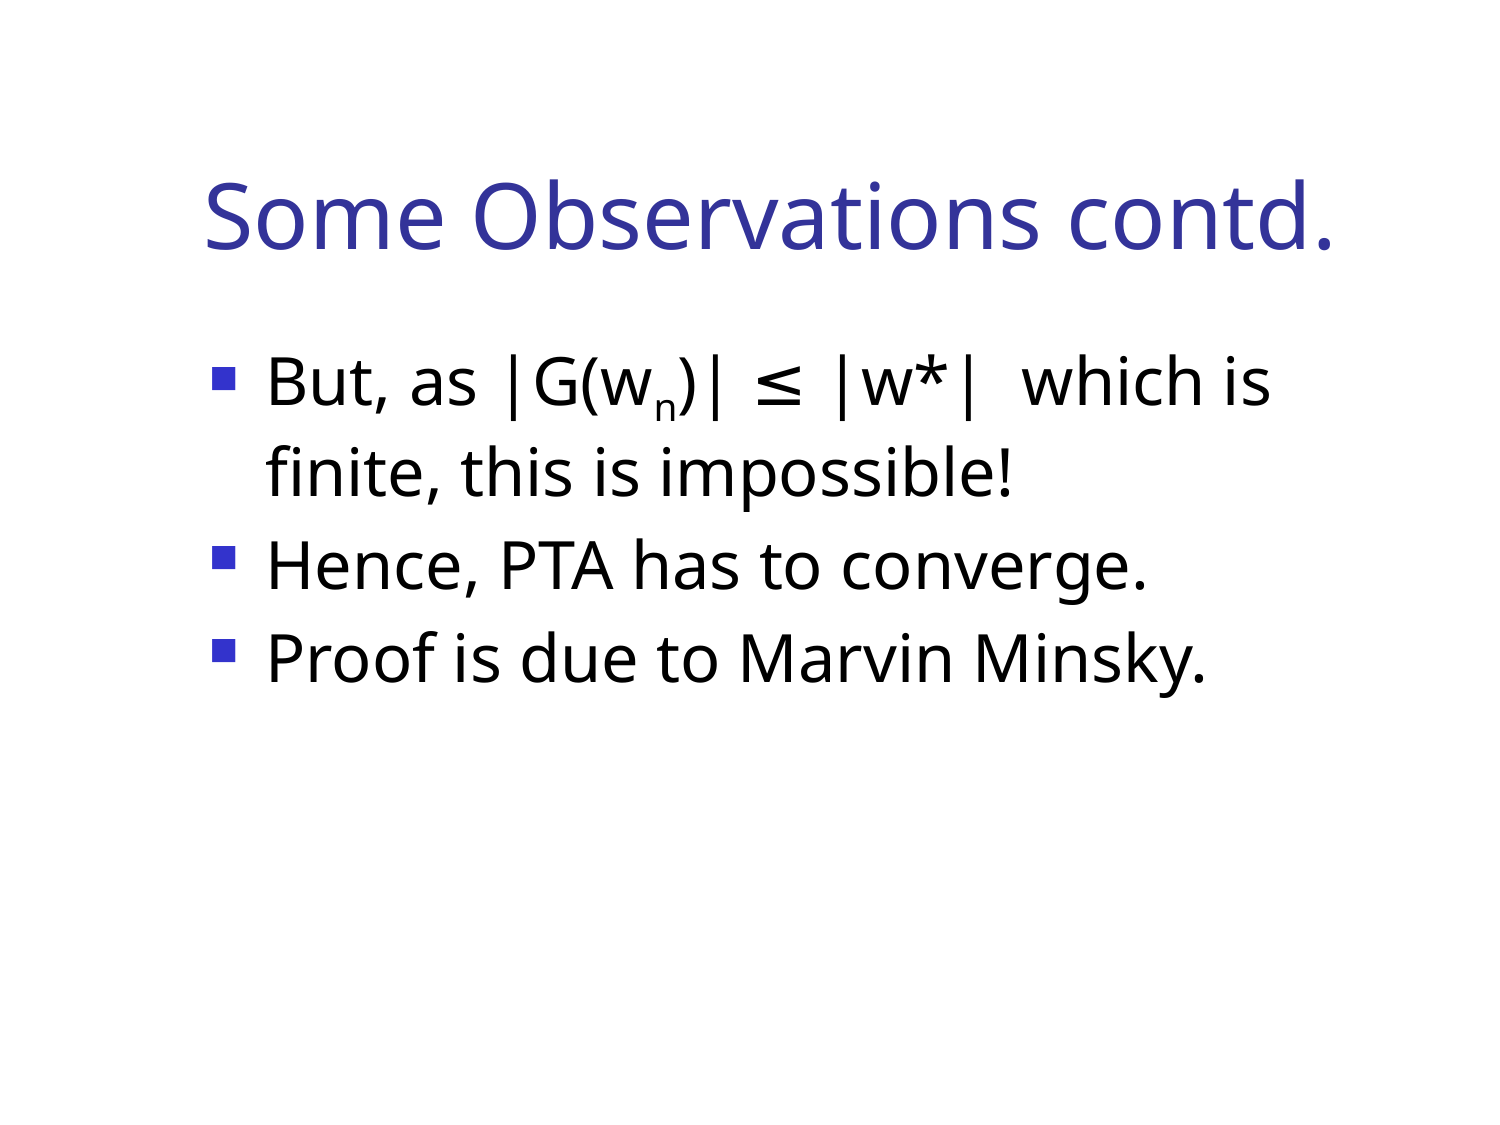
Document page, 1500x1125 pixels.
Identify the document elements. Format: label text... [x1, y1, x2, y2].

title Some Observations contd. [188, 71, 1468, 276]
list But, as |G(wn)| ≤ |w*| which is finite, this is impossible! Hence, PTA has to converge. Proof is due to Marvin Minsky. [193, 330, 1470, 984]
